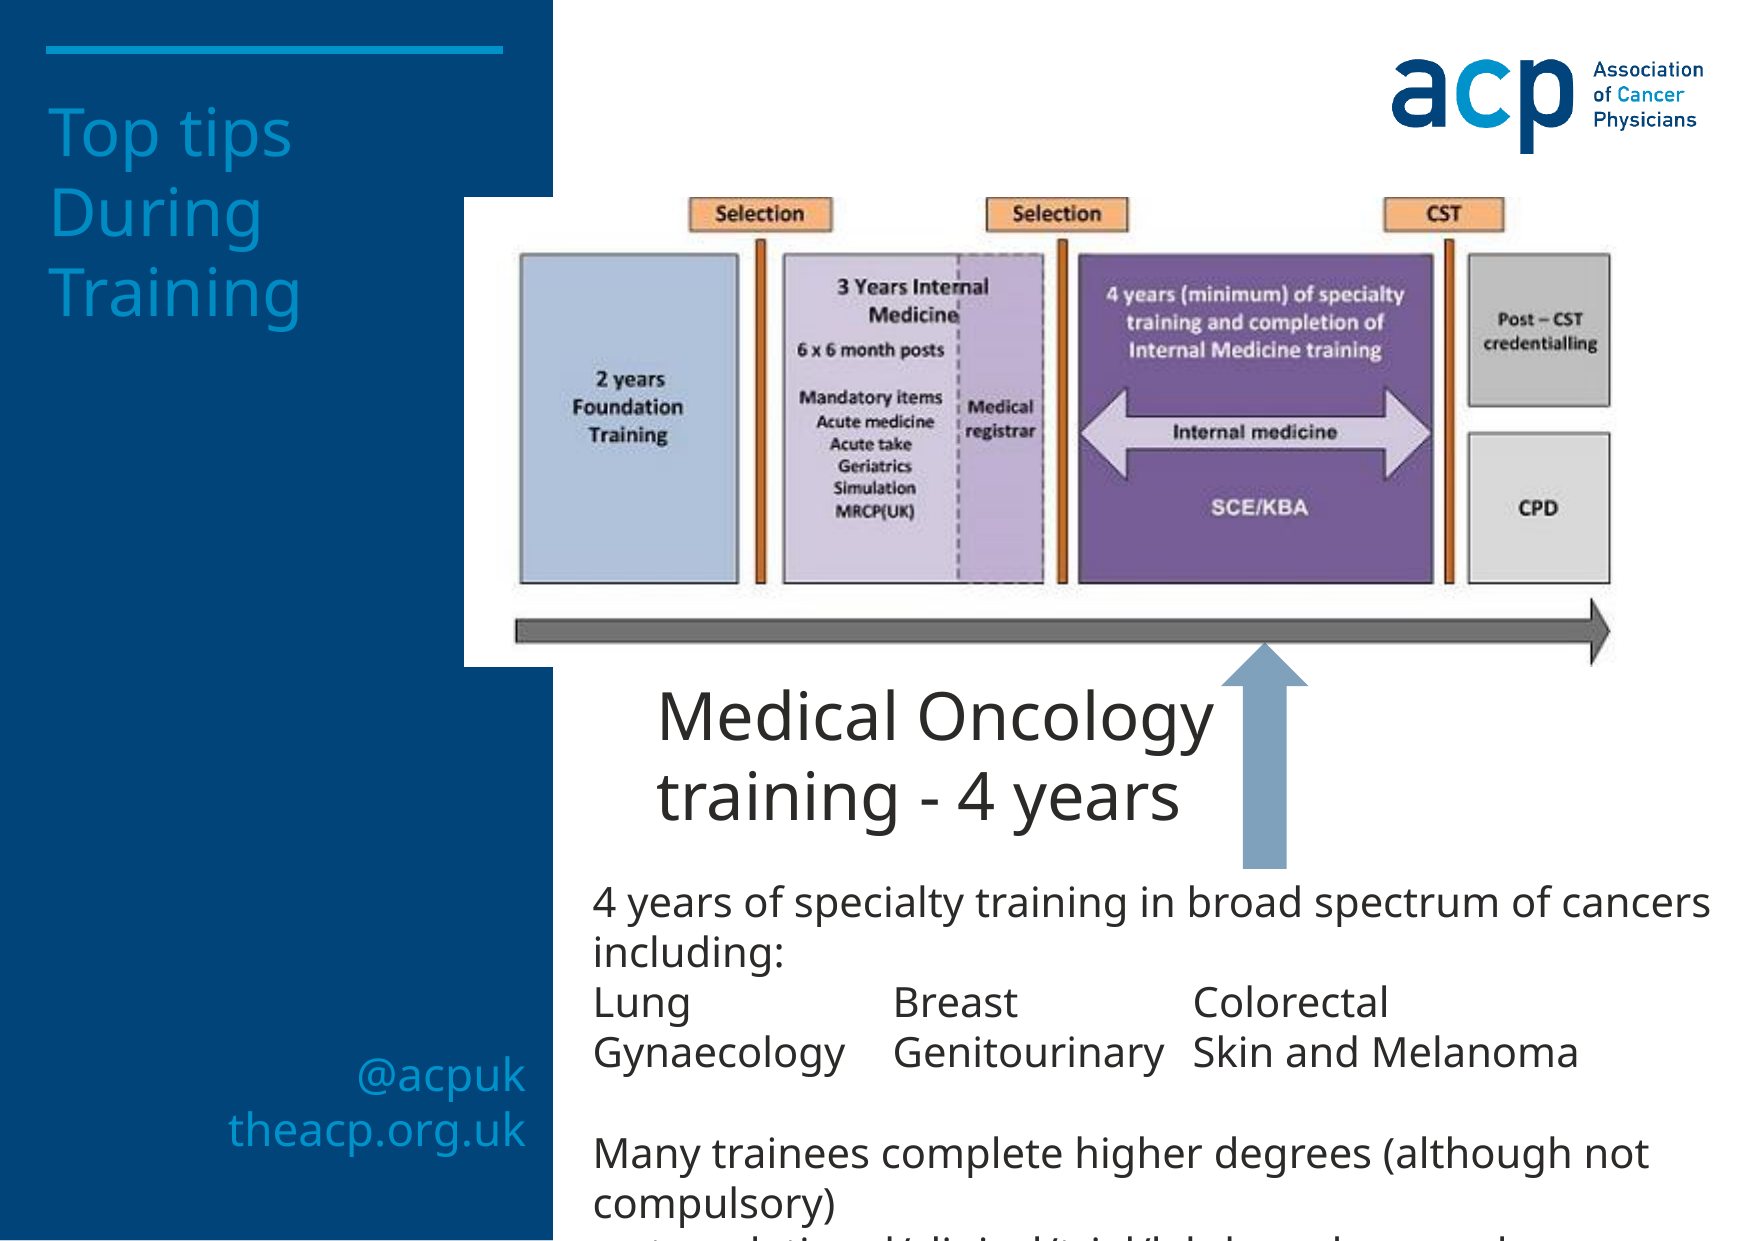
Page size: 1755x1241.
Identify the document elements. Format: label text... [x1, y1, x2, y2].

text_box [1218, 675, 1311, 872]
picture [1389, 50, 1709, 159]
text_box Medical Oncology training - 4 years [639, 675, 1276, 921]
title Top tips During Training [46, 89, 503, 330]
text_box [0, 0, 553, 1241]
text_box 4 years of specialty training in broad spectrum of cancers including: Lung Breast Colorectal Gynaecology Genitourinary Skin and Melanoma Many trainees complete higher degrees (although not compulsory) translational/clinical/trial/lab-based research [575, 868, 1755, 1241]
text_box @acpuk theacp.org.uk [30, 1045, 527, 1156]
picture [464, 197, 1664, 667]
